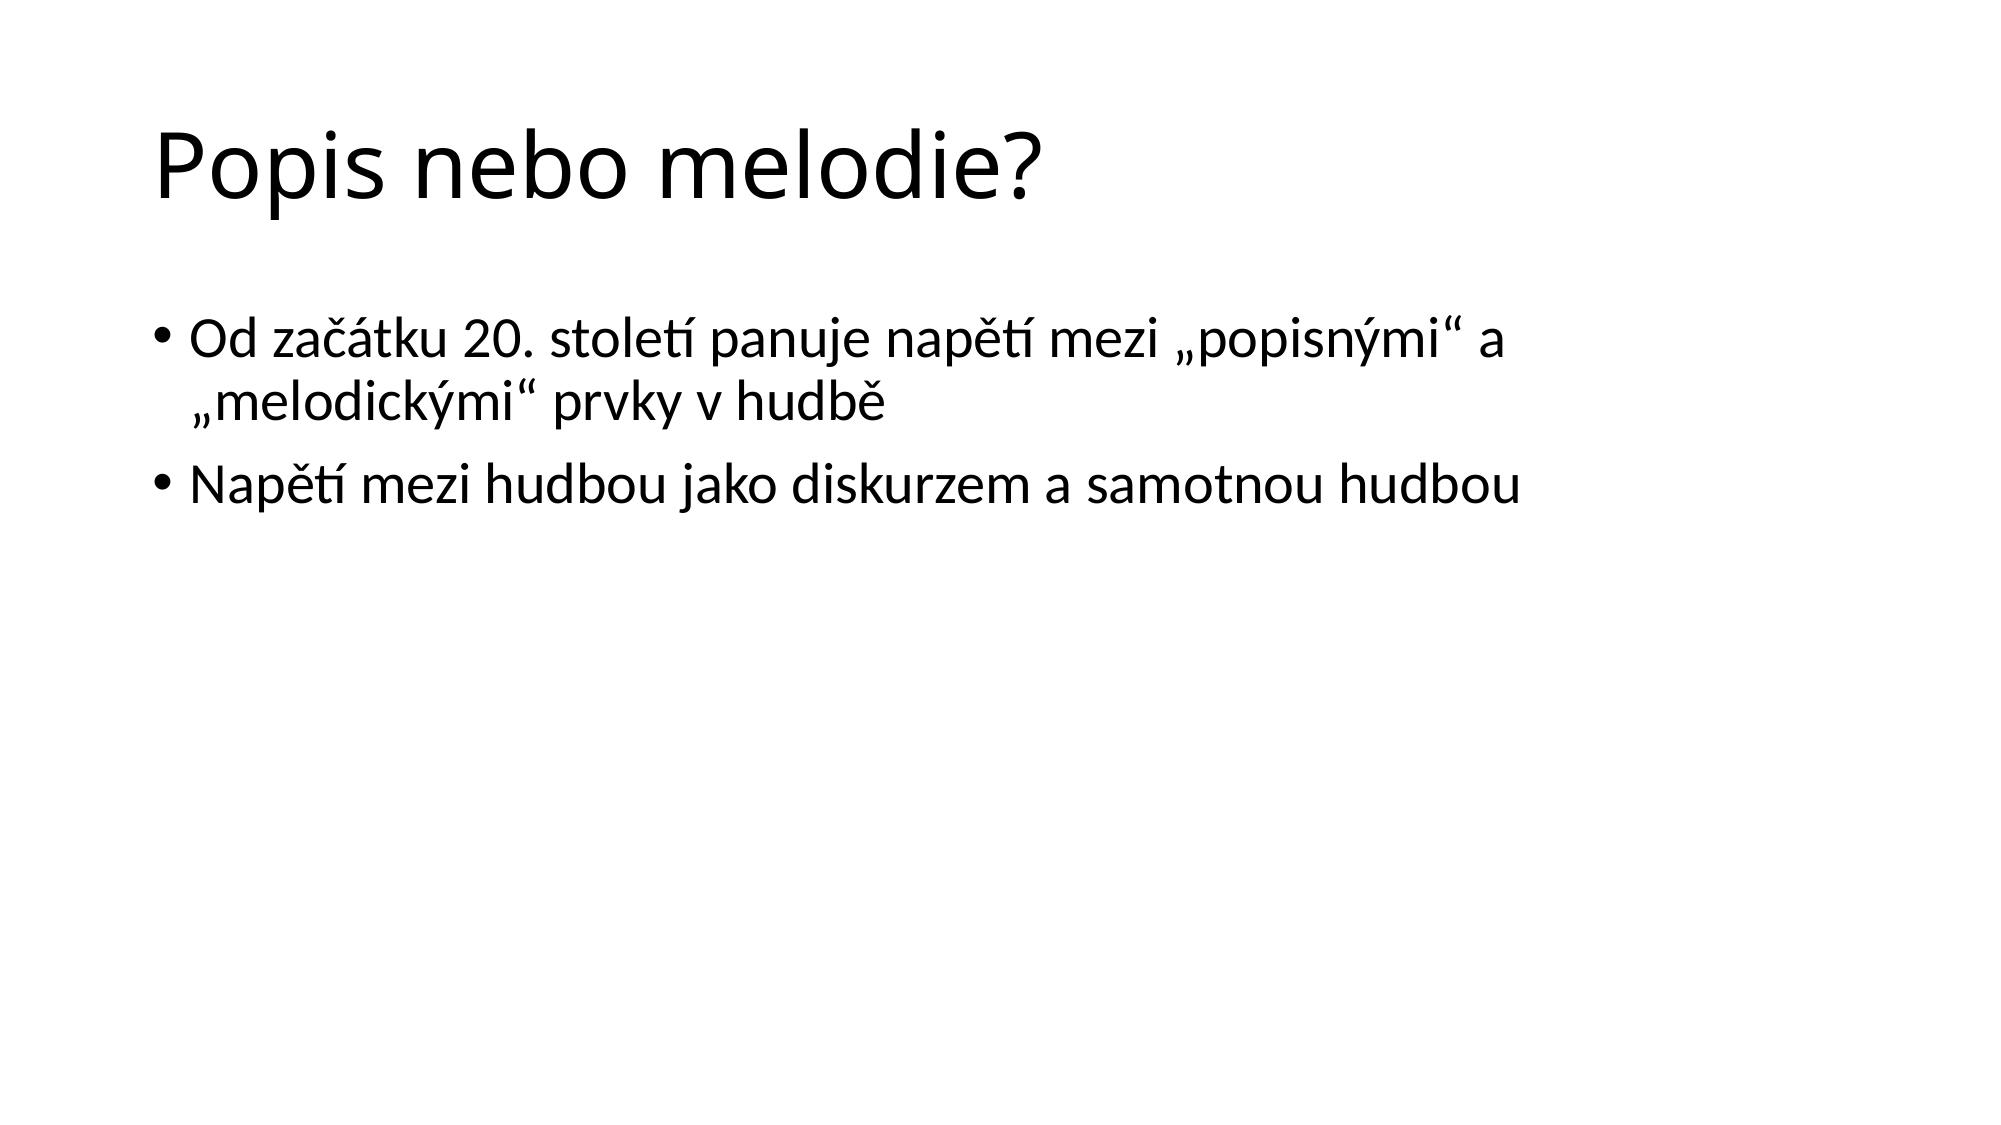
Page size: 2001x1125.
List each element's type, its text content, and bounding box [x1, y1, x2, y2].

title Popis nebo melodie? [137, 59, 1863, 278]
list Od začátku 20. století panuje napětí mezi „popisnými“ a „melodickými“ prvky v hudbě Napětí mezi hudbou jako diskurzem a samotnou hudbou [137, 299, 1863, 1014]
